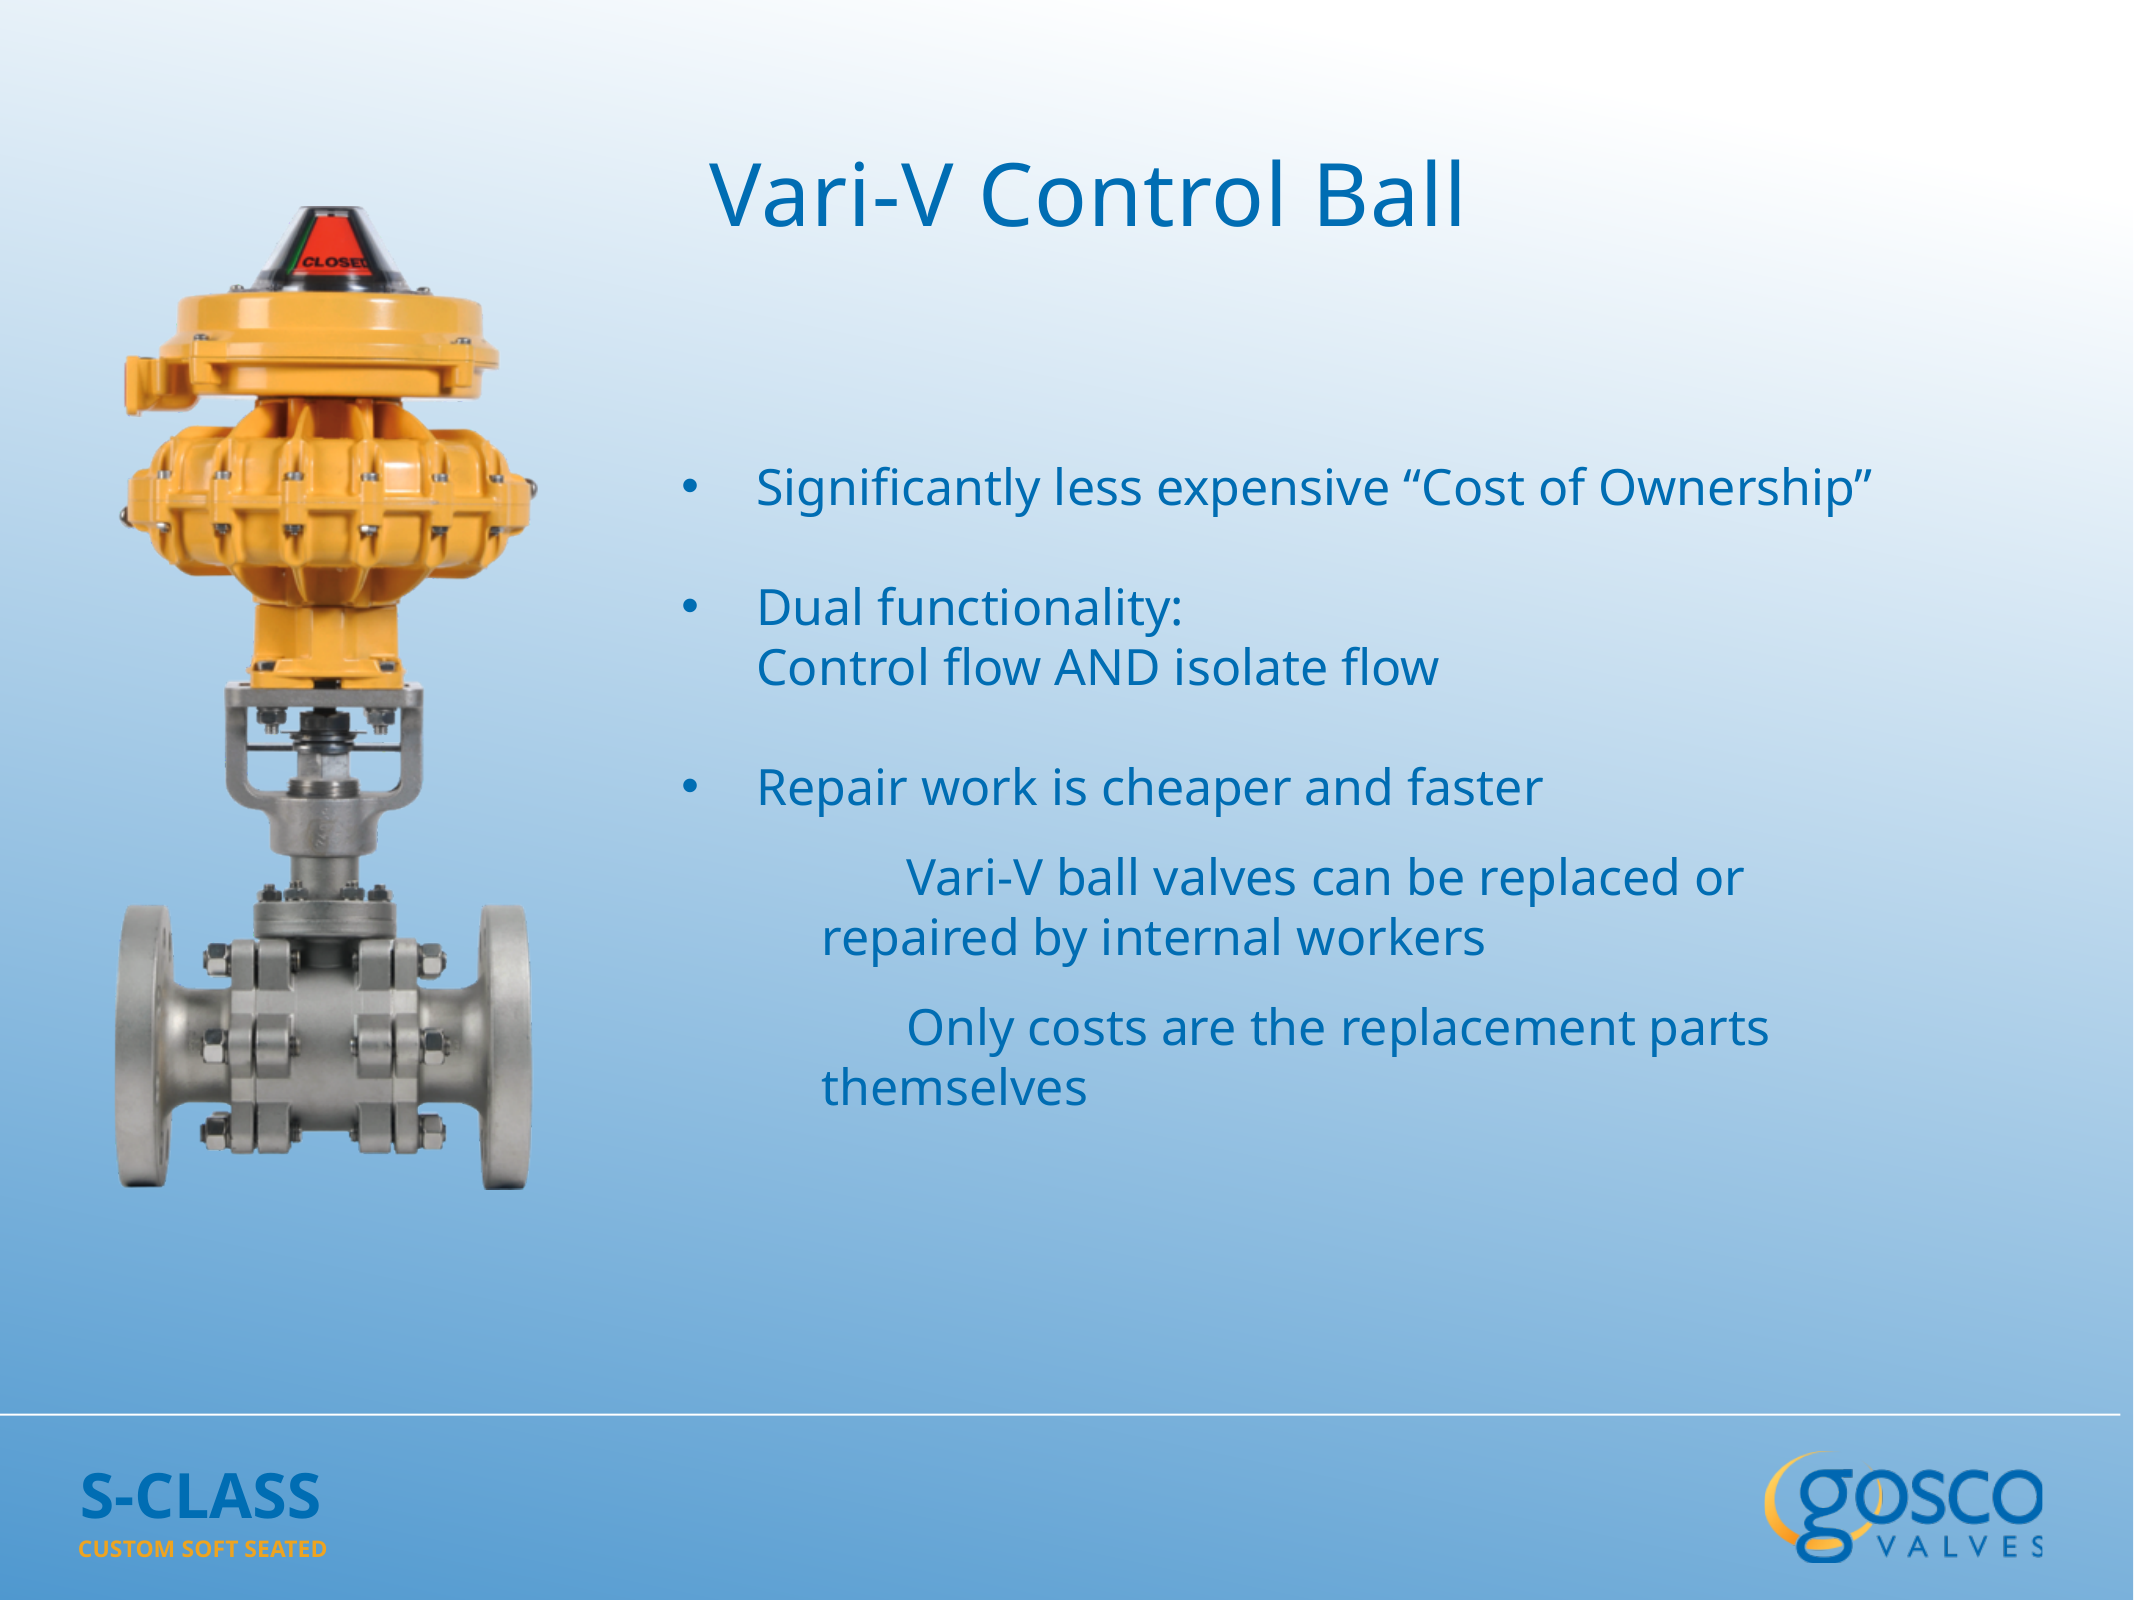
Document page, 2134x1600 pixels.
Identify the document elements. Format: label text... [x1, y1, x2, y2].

text_box Significantly less expensive “Cost of Ownership” Dual functionality: Control flow AND isolate flow Repair work is cheaper and faster Vari-V ball valves can be replaced or repaired by internal workers Only costs are the replacement parts themselves [666, 447, 1904, 1123]
text_box [114, 206, 538, 1190]
text_box S-CLASS [71, 1448, 331, 1540]
text_box Vari-V Control Ball [709, 139, 1468, 245]
picture [1764, 1451, 2043, 1563]
text_box CUSTOM SOFT SEATED [69, 1526, 337, 1571]
